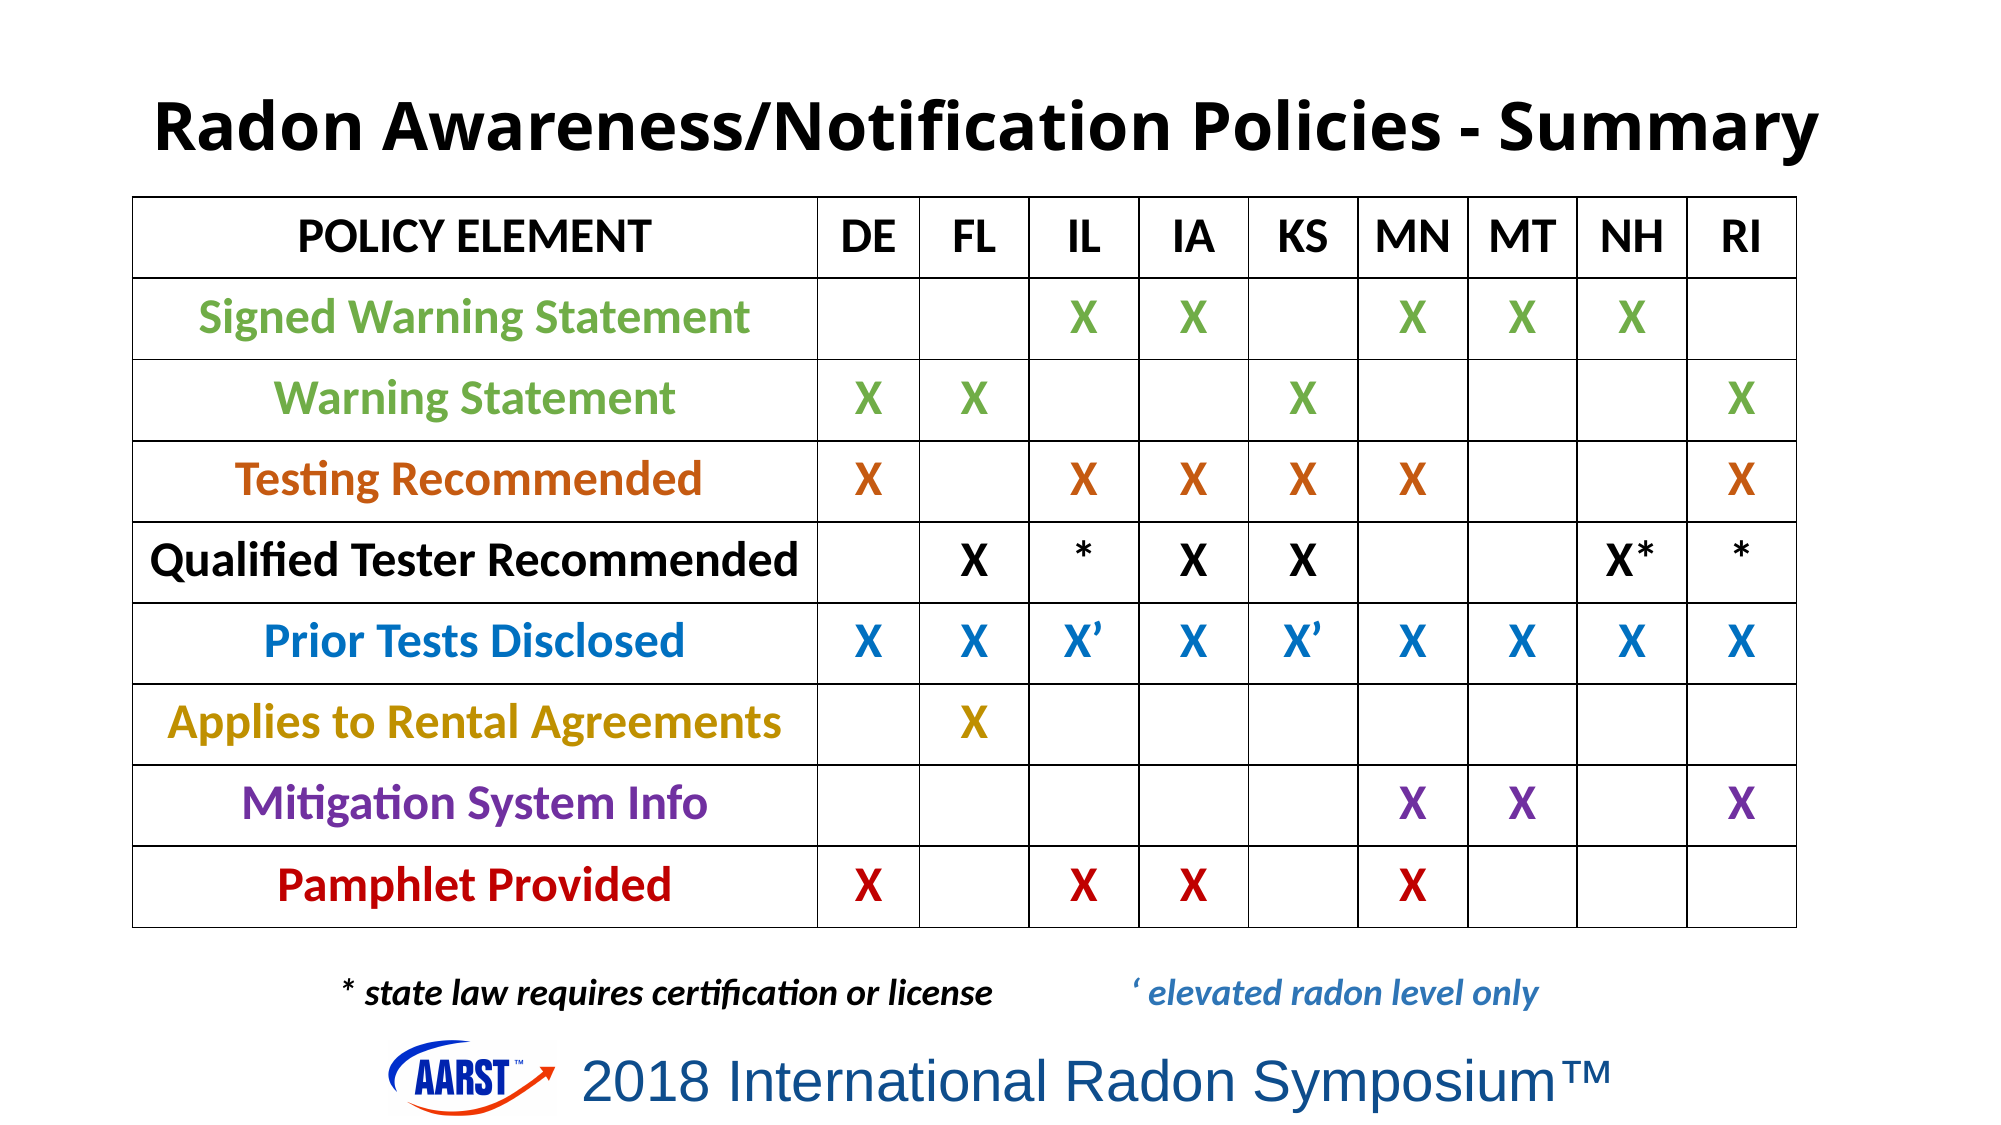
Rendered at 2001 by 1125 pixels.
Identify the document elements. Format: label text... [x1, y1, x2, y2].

table_cell [1578, 685, 1686, 764]
table_cell [1359, 523, 1467, 602]
table_cell X [1578, 604, 1686, 683]
table_cell * [1030, 523, 1138, 602]
table_cell X* [1578, 523, 1686, 602]
table_cell X [1030, 279, 1138, 359]
table_header NH [1578, 198, 1686, 277]
table_cell [818, 279, 919, 359]
table_cell [818, 685, 919, 764]
table_cell [1249, 279, 1357, 359]
table_cell X [1359, 847, 1467, 927]
table_cell X [1688, 604, 1796, 683]
table_cell X’ [1249, 604, 1357, 683]
table_cell X [1140, 279, 1248, 359]
table_cell Applies to Rental Agreements [133, 685, 817, 764]
table_cell Testing Recommended [133, 442, 817, 521]
table_cell X [1140, 523, 1248, 602]
table_cell [1688, 685, 1796, 764]
table_cell X’ [1030, 604, 1138, 683]
table_cell [1140, 685, 1248, 764]
table_cell X [1140, 604, 1248, 683]
table_header IL [1030, 198, 1138, 277]
table_cell X [1578, 279, 1686, 359]
table_cell [1469, 685, 1576, 764]
table_cell X [1030, 442, 1138, 521]
table_cell X [818, 442, 919, 521]
table_header DE [818, 198, 919, 277]
table_cell X [1469, 604, 1576, 683]
table_cell Pamphlet Provided [133, 847, 817, 927]
table_cell X [920, 360, 1028, 440]
table_cell X [1359, 766, 1467, 845]
table_cell [818, 766, 919, 845]
table_cell X [1249, 360, 1357, 440]
title Radon Awareness/Notification Policies - Summary [137, 59, 1863, 278]
table_cell [1359, 685, 1467, 764]
table_cell [920, 279, 1028, 359]
table_header MN [1359, 198, 1467, 277]
text_box * state law requires certification or license ‘ elevated radon level only [248, 957, 1629, 1020]
table_header POLICY ELEMENT [133, 198, 817, 277]
table_cell Signed Warning Statement [133, 279, 817, 359]
table_header MT [1469, 198, 1576, 277]
table_cell X [1140, 847, 1248, 927]
table_cell [1030, 685, 1138, 764]
table_cell X [818, 604, 919, 683]
table_cell [1030, 766, 1138, 845]
table_cell [818, 523, 919, 602]
table_cell X [1359, 604, 1467, 683]
table_cell X [1469, 279, 1576, 359]
table_cell [920, 766, 1028, 845]
table_cell X [1359, 279, 1467, 359]
table_cell [1140, 360, 1248, 440]
table_cell [1578, 442, 1686, 521]
table_cell [1469, 442, 1576, 521]
table_cell * [1688, 523, 1796, 602]
table_cell [1469, 523, 1576, 602]
table_cell X [818, 360, 919, 440]
table_cell X [1030, 847, 1138, 927]
table_cell X [1359, 442, 1467, 521]
table_cell [1249, 766, 1357, 845]
table_cell [1578, 847, 1686, 927]
table_cell Qualified Tester Recommended [133, 523, 817, 602]
table_cell X [1469, 766, 1576, 845]
table_cell X [1688, 766, 1796, 845]
table_header KS [1249, 198, 1357, 277]
table_cell X [1249, 442, 1357, 521]
table_cell [1469, 360, 1576, 440]
table_cell X [1688, 360, 1796, 440]
table_cell X [818, 847, 919, 927]
table_cell [1578, 360, 1686, 440]
table_cell [1249, 847, 1357, 927]
table_cell [1030, 360, 1138, 440]
table_cell X [1249, 523, 1357, 602]
footer 2018 International Radon Symposium™ [401, 1047, 1797, 1108]
table_header IA [1140, 198, 1248, 277]
table_cell [1578, 766, 1686, 845]
table_header FL [920, 198, 1028, 277]
table_cell Mitigation System Info [133, 766, 817, 845]
table_cell [920, 442, 1028, 521]
table_cell X [920, 604, 1028, 683]
table_header RI [1688, 198, 1796, 277]
table_cell [1140, 766, 1248, 845]
table_cell [1469, 847, 1576, 927]
table_cell [1688, 279, 1796, 359]
table_cell [1249, 685, 1357, 764]
table_cell X [1140, 442, 1248, 521]
table_cell [920, 847, 1028, 927]
table_cell [1688, 847, 1796, 927]
table_cell X [920, 523, 1028, 602]
picture [388, 1040, 557, 1116]
table_cell X [920, 685, 1028, 764]
table_cell Warning Statement [133, 360, 817, 440]
table_cell Prior Tests Disclosed [133, 604, 817, 683]
table_cell X [1688, 442, 1796, 521]
table_cell [1359, 360, 1467, 440]
